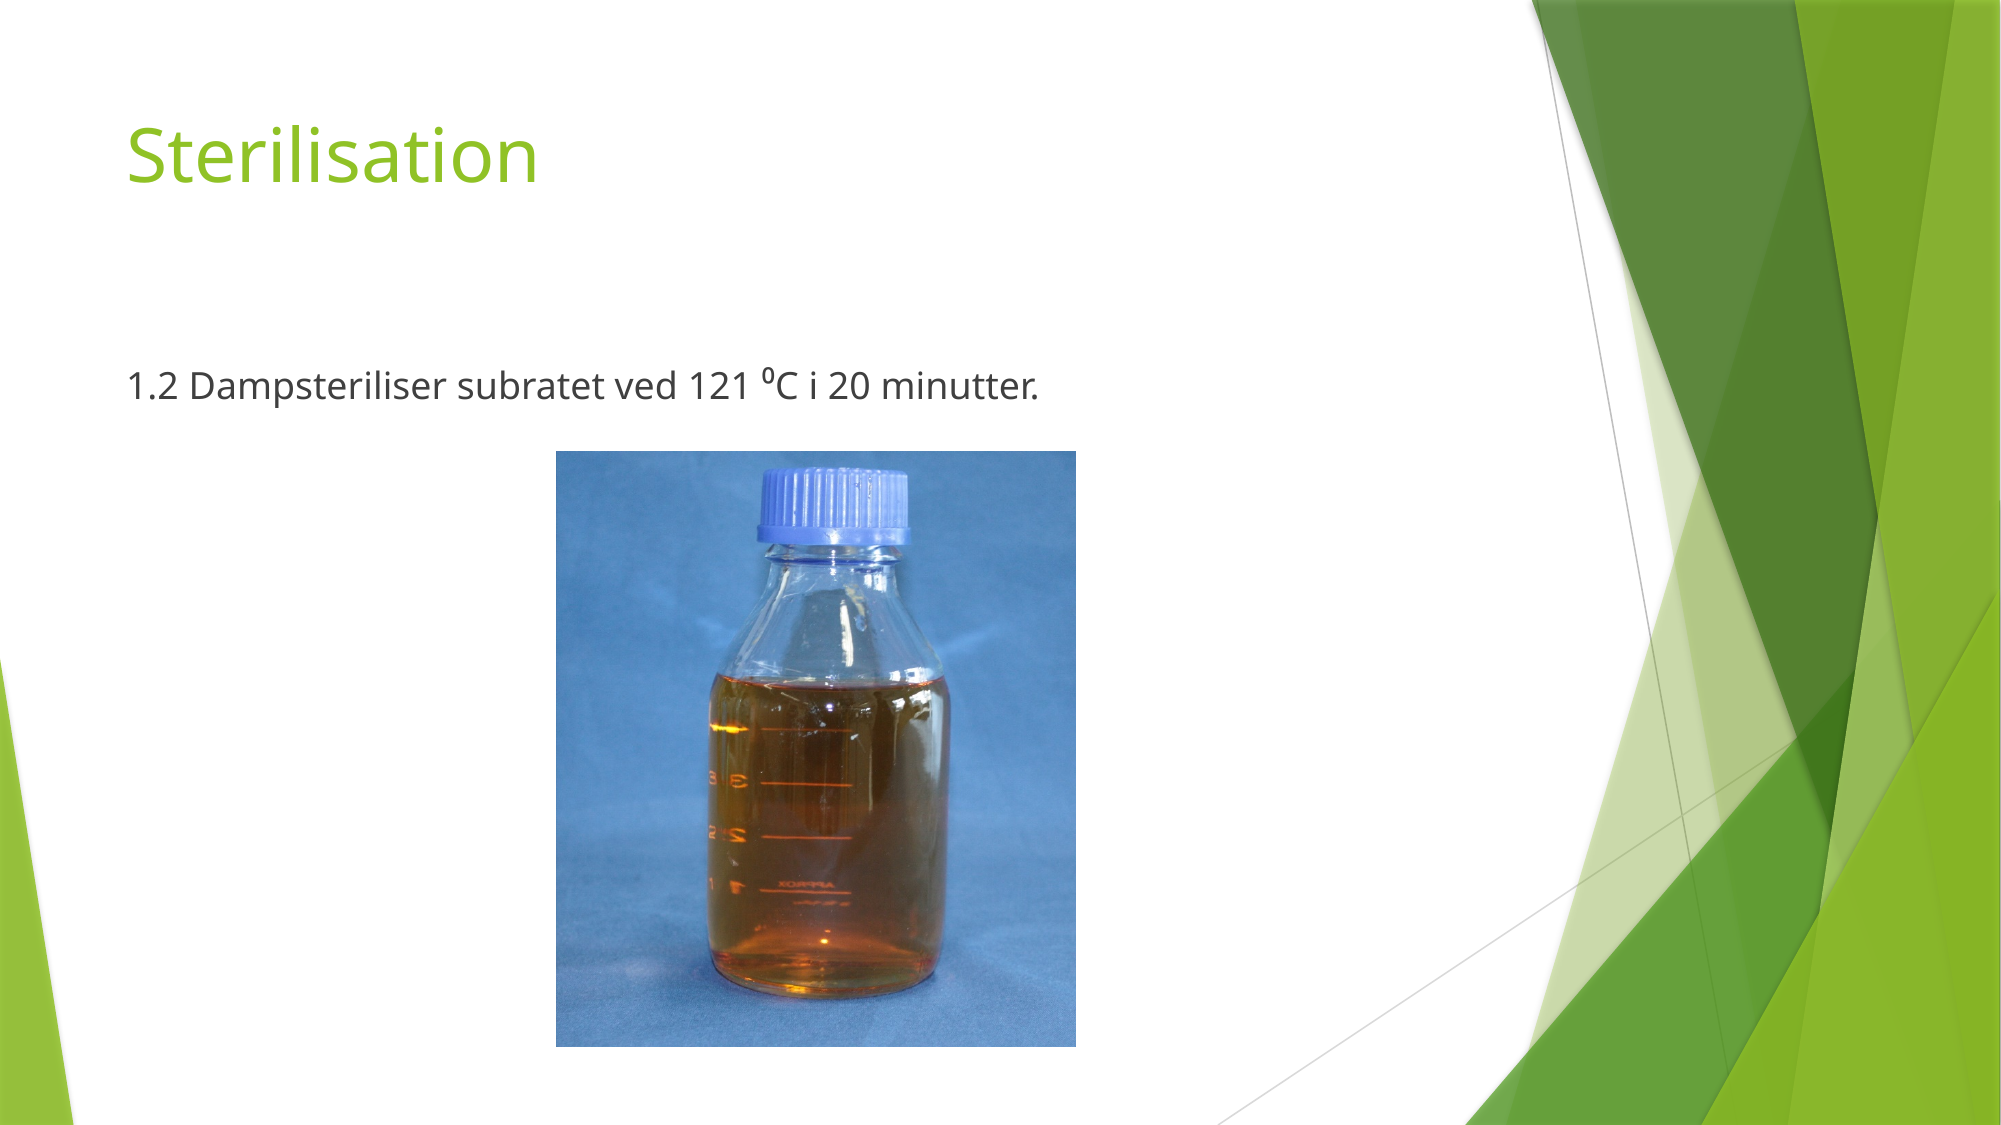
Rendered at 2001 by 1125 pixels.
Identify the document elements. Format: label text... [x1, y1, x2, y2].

list 1.2 Dampsteriliser subratet ved 121 ⁰C i 20 minutter. [111, 354, 1522, 992]
picture [556, 450, 1077, 1047]
title Sterilisation [111, 99, 1522, 317]
